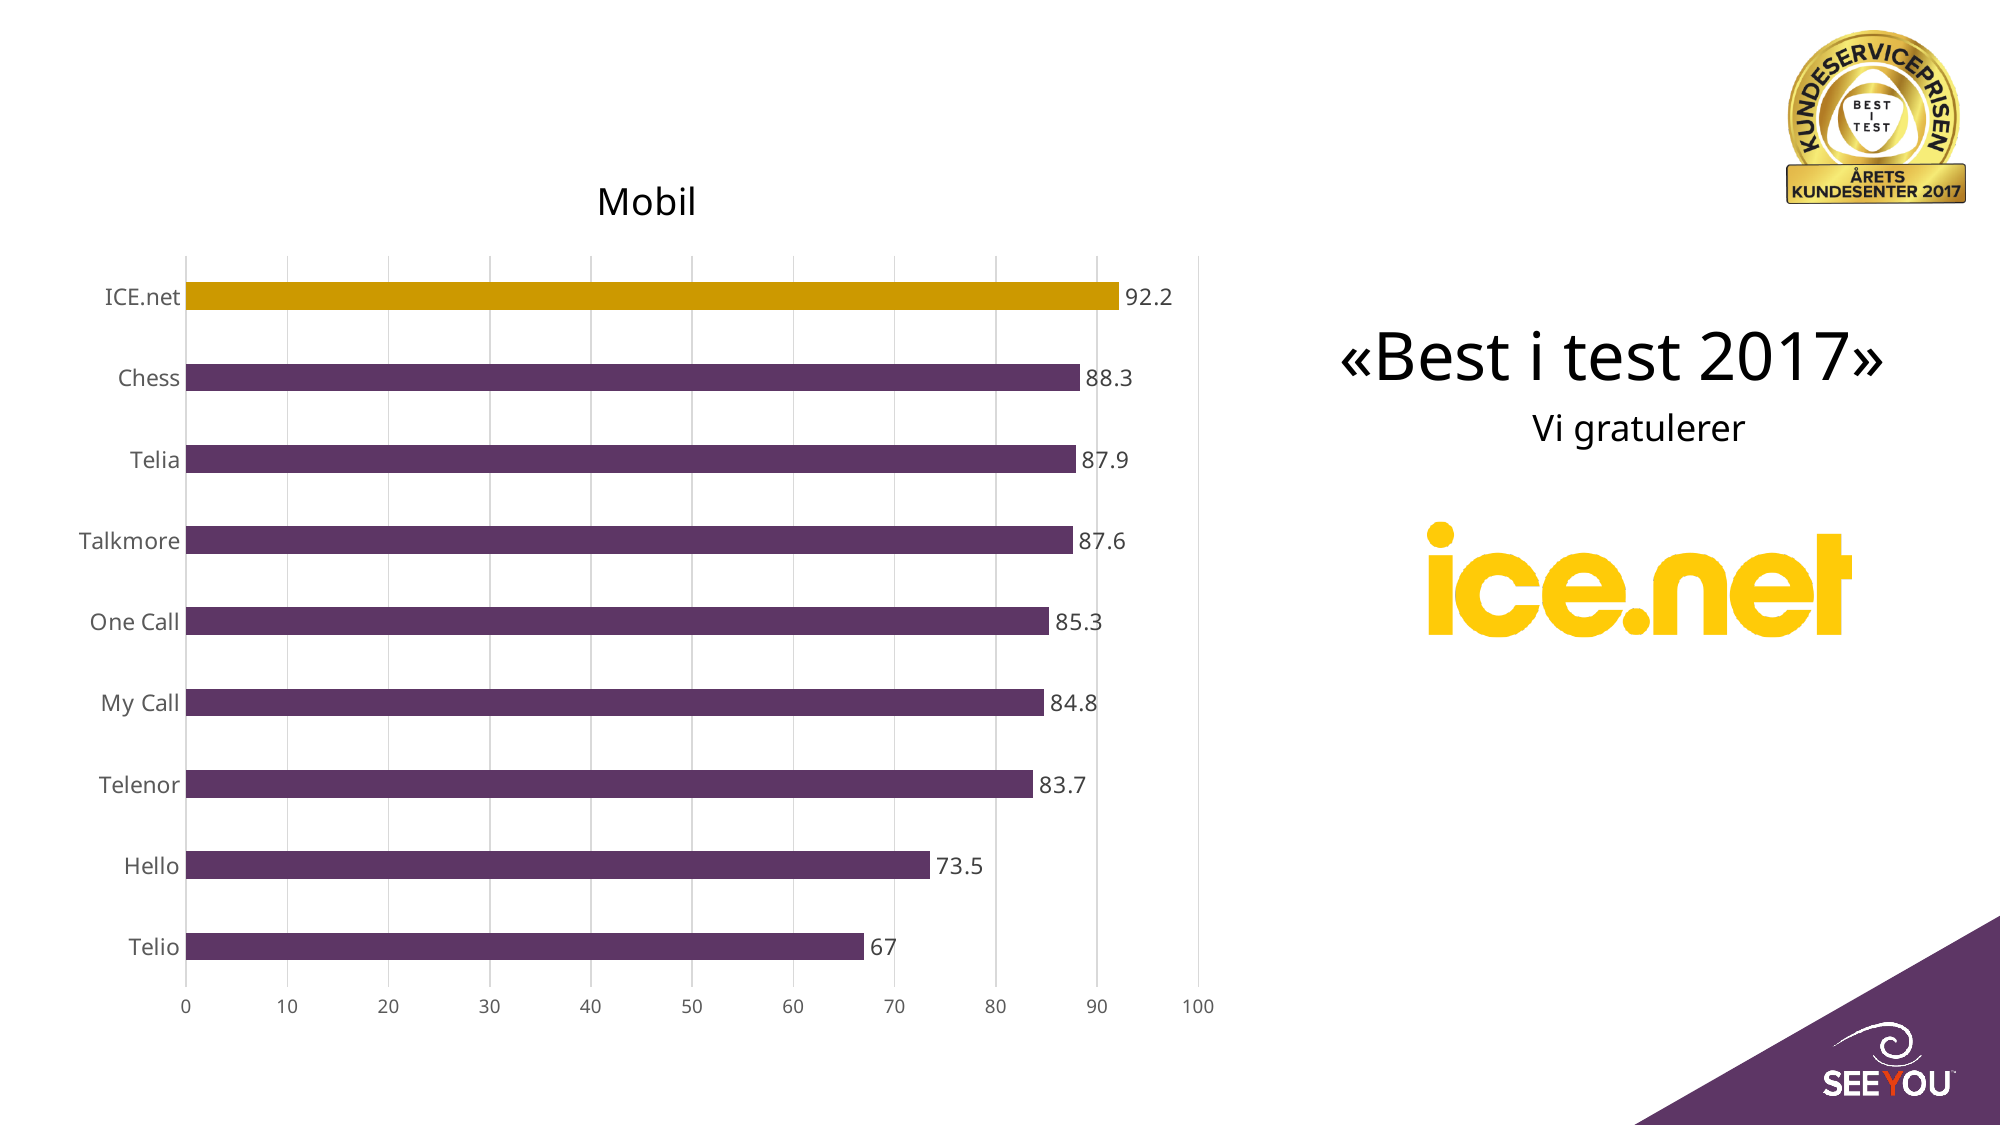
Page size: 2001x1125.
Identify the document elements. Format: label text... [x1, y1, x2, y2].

picture [1427, 496, 1852, 678]
text_box «Best i test 2017» Vi gratulerer [1321, 315, 1958, 468]
picture [1823, 1022, 1956, 1096]
chart [54, 137, 1239, 1038]
picture [1786, 30, 1966, 204]
